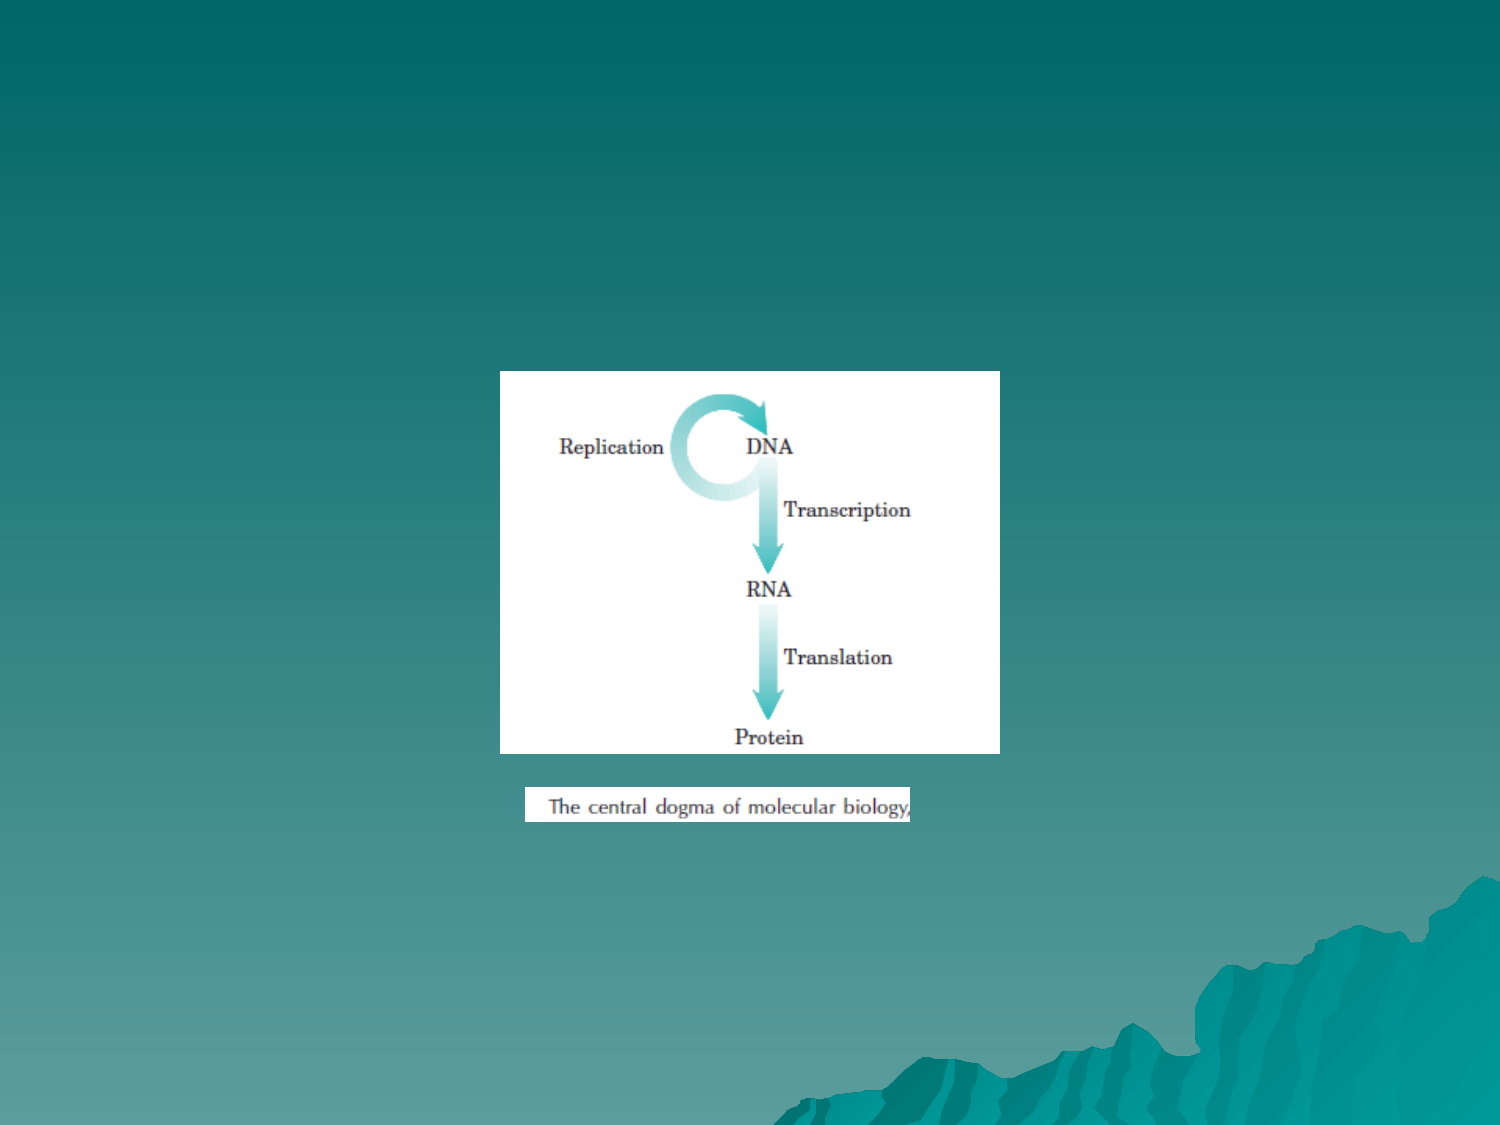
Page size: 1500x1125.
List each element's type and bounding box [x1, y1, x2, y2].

picture [499, 371, 1001, 754]
picture [524, 787, 910, 823]
